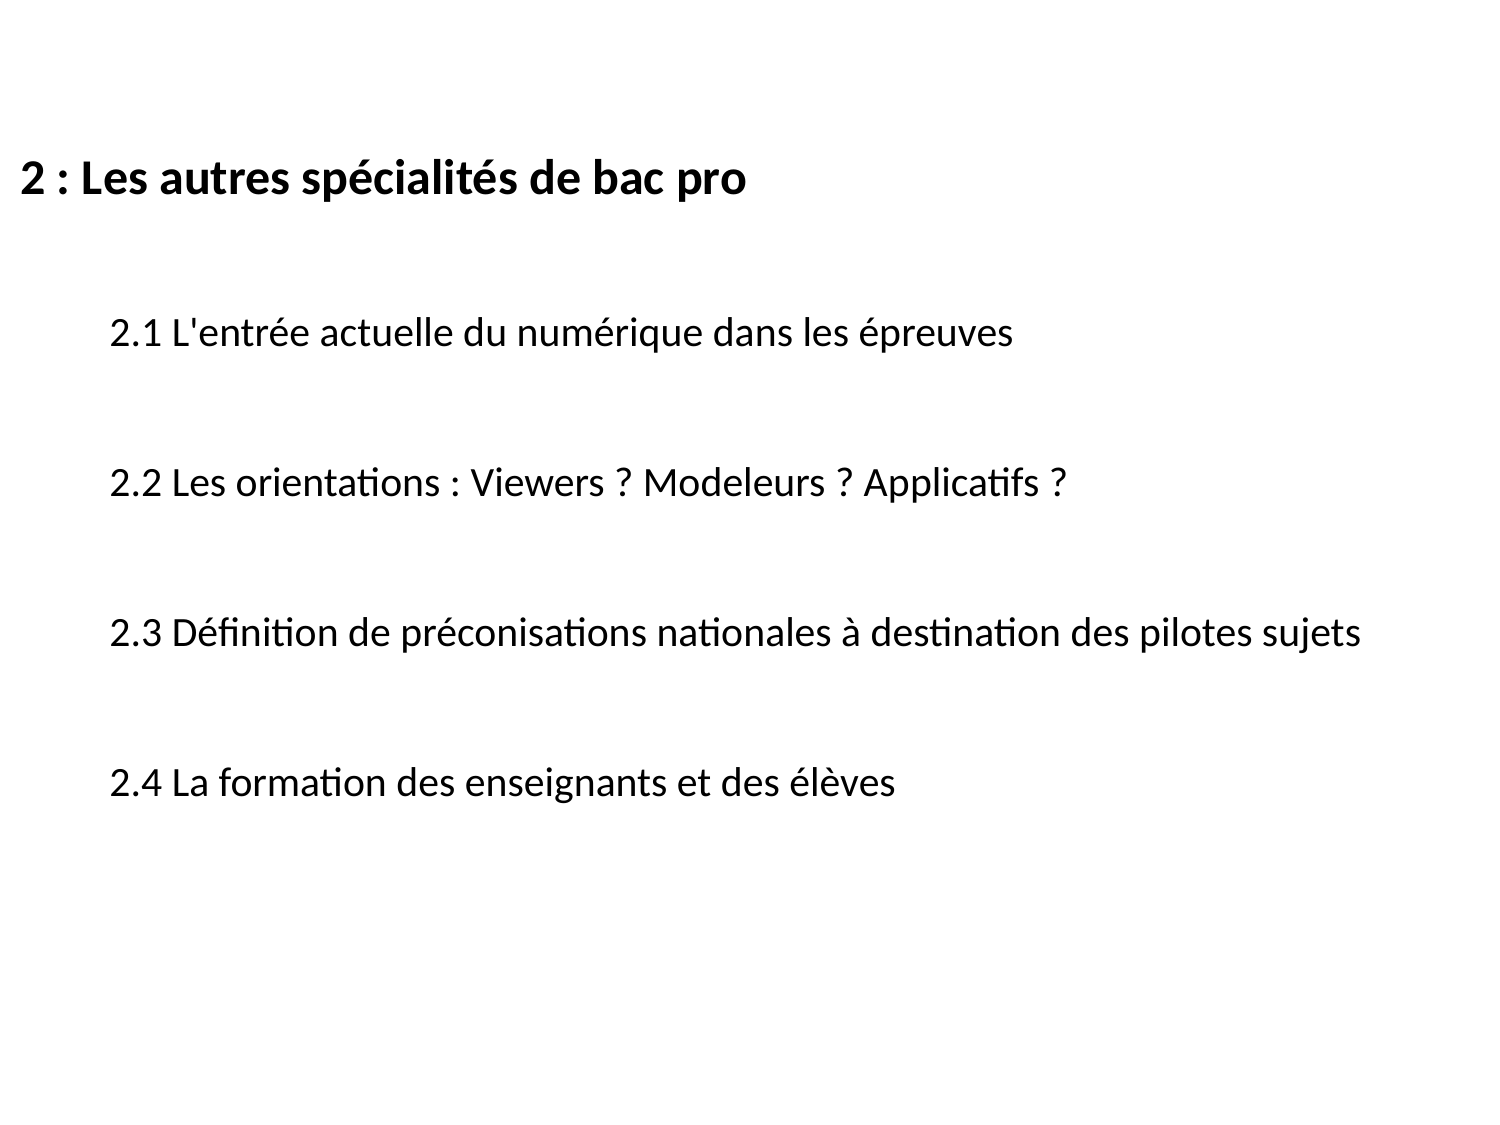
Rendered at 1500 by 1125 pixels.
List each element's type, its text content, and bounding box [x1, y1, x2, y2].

text_box 2 : Les autres spécialités de bac pro 2.1 L'entrée actuelle du numérique dans les épreuves 2.2 Les orientations : Viewers ? Modeleurs ? Applicatifs ? 2.3 Définition de préconisations nationales à destination des pilotes sujets 2.4 La formation des enseignants et des élèves [5, 137, 1435, 913]
